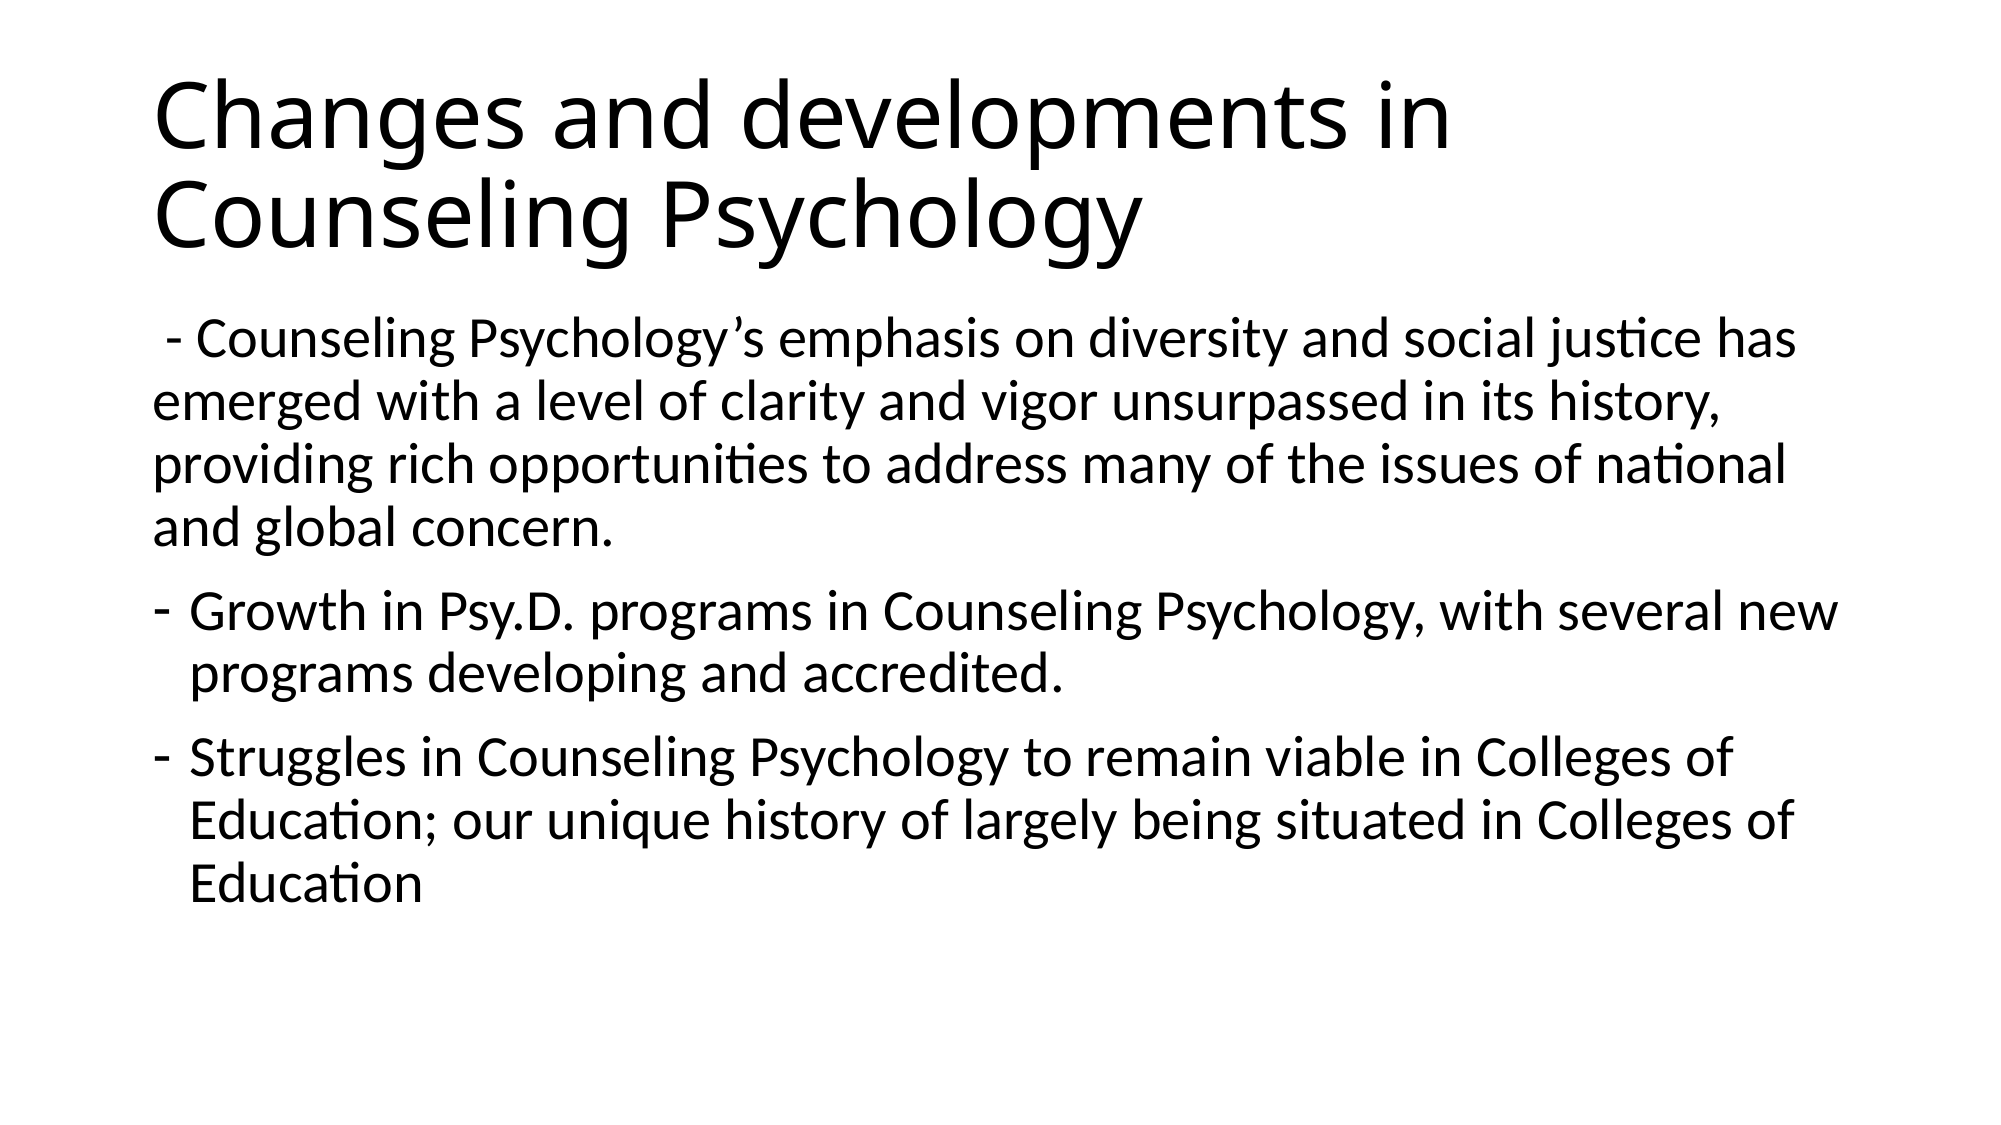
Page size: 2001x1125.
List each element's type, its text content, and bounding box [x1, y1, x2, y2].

title Changes and developments in Counseling Psychology [137, 59, 1863, 278]
list - Counseling Psychology’s emphasis on diversity and social justice has emerged with a level of clarity and vigor unsurpassed in its history, providing rich opportunities to address many of the issues of national and global concern. Growth in Psy.D. programs in Counseling Psychology, with several new programs developing and accredited. Struggles in Counseling Psychology to remain viable in Colleges of Education; our unique history of largely being situated in Colleges of Education [137, 299, 1863, 1014]
